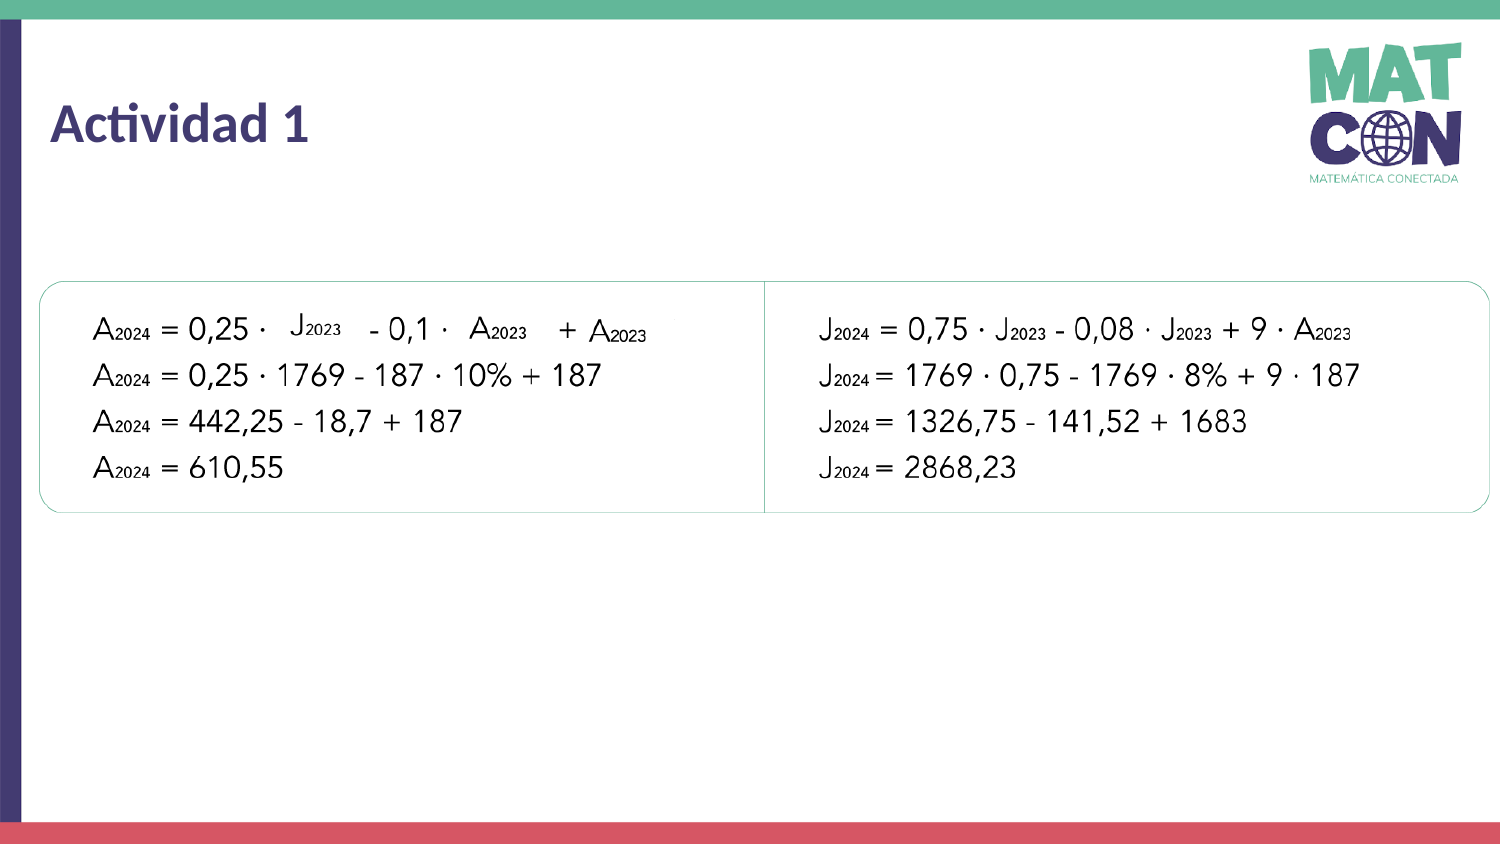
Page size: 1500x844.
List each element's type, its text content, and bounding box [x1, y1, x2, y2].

text_box Actividad 1 [39, 80, 720, 160]
picture [0, 0, 1500, 844]
